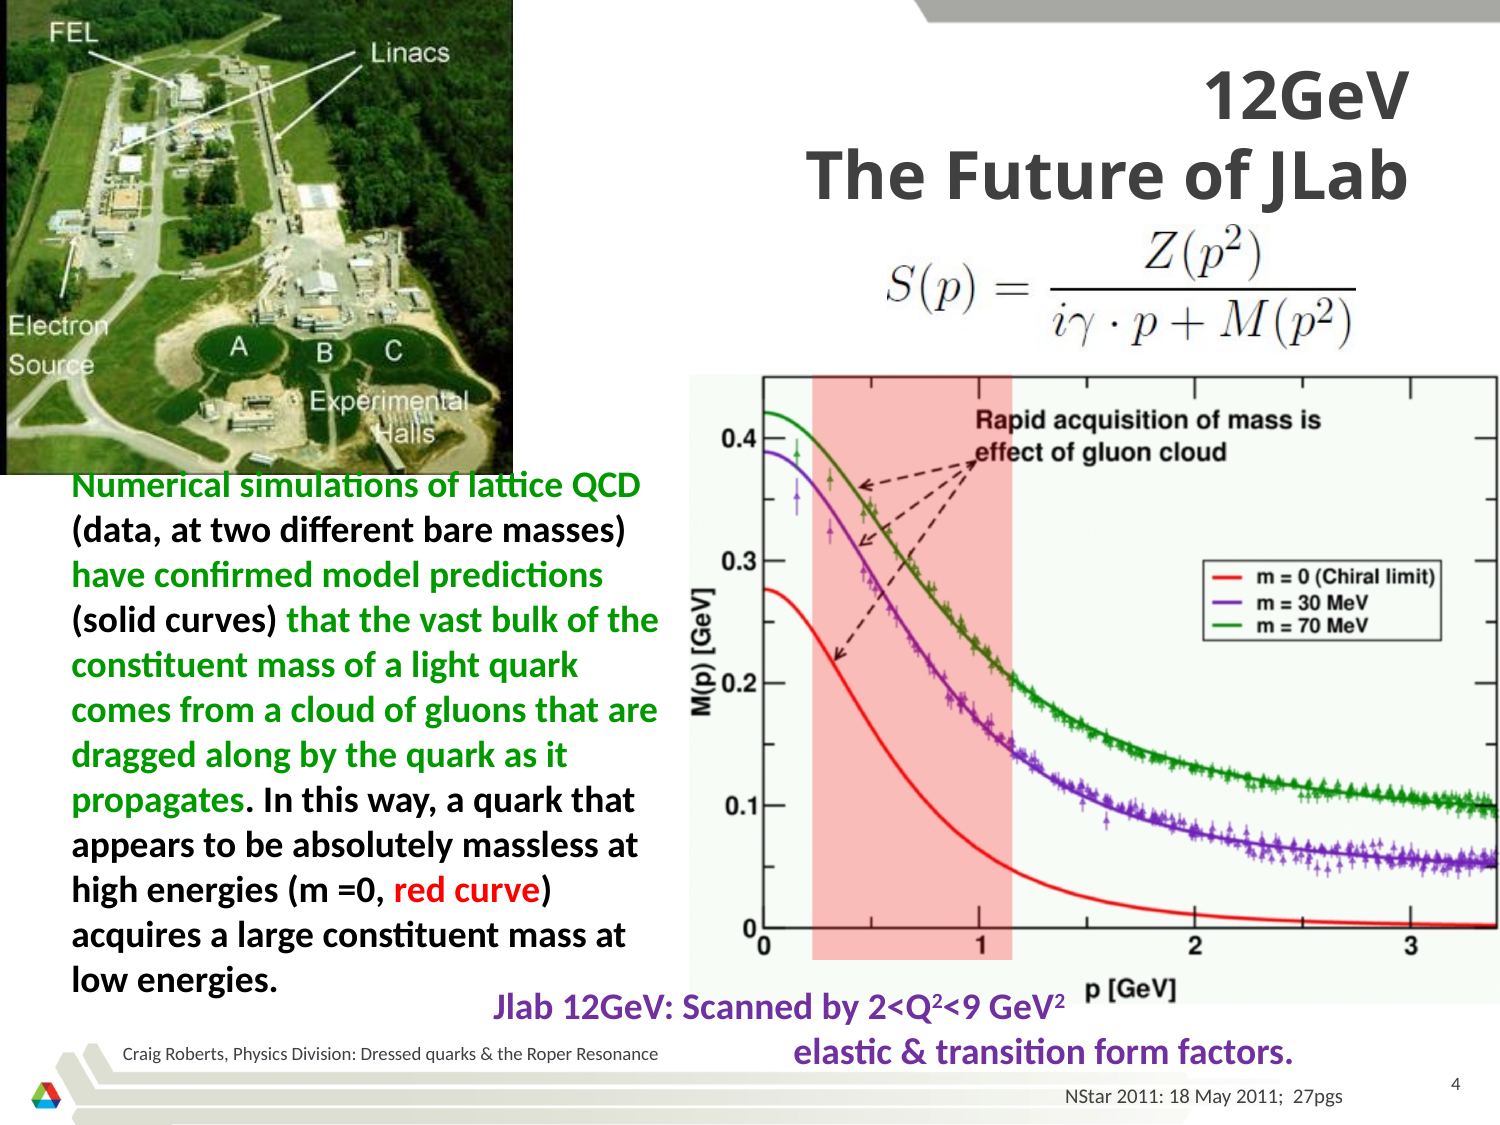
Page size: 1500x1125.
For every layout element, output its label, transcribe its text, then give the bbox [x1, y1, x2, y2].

picture [887, 224, 1356, 359]
picture [689, 374, 1500, 1005]
footer Craig Roberts, Physics Division: Dressed quarks & the Roper Resonance [107, 1034, 478, 1073]
title 12GeV The Future of JLab [516, 44, 1426, 233]
slide_number 4 [1412, 1064, 1476, 1125]
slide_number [1049, 1074, 1376, 1113]
list Numerical simulations of lattice QCD (data, at two different bare masses) have confirmed model predictions (solid curves) that the vast bulk of the constituent mass of a light quark comes from a cloud of gluons that are dragged along by the quark as it propagates. In this way, a quark that appears to be absolutely massless at high energies (m =0, red curve) acquires a large constituent mass at low energies. [0, 294, 676, 1038]
text_box Jlab 12GeV: Scanned by 2<Q2<9 GeV2 elastic & transition form factors. [478, 974, 1319, 1080]
picture [0, 0, 1500, 476]
picture [0, 1036, 1500, 1125]
